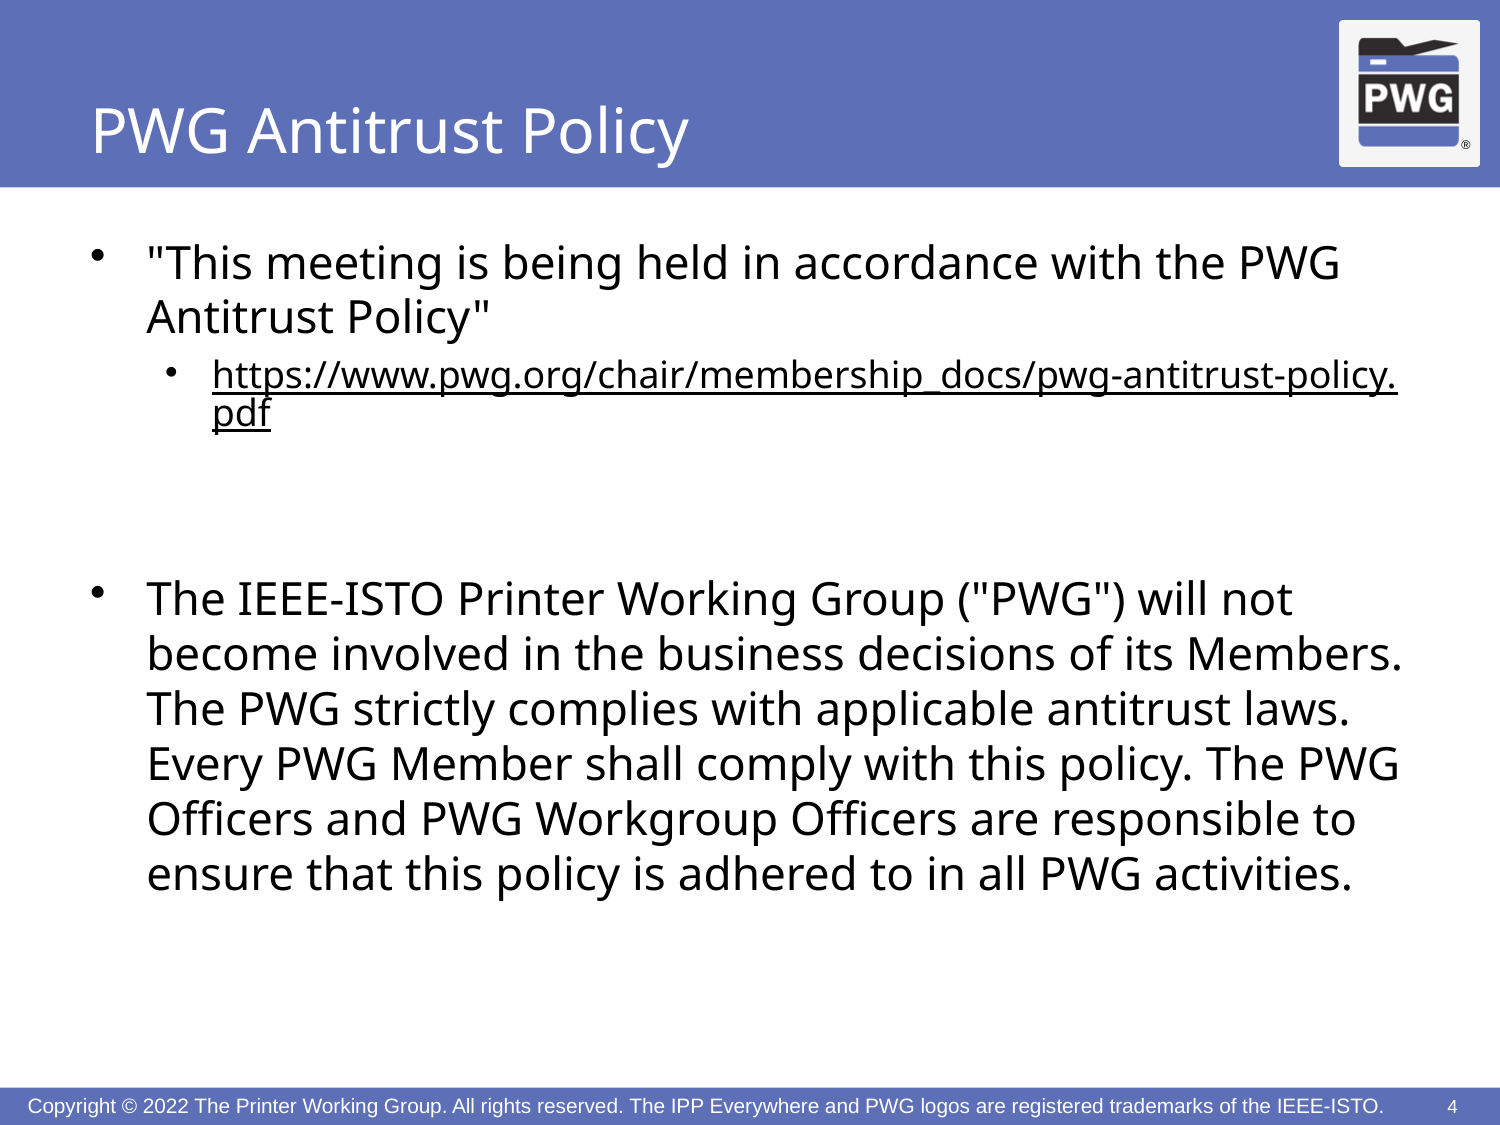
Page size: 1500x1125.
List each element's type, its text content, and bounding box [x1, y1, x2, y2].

list "This meeting is being held in accordance with the PWG Antitrust Policy" https://www.pwg.org/chair/membership_docs/pwg-antitrust-policy.pdf The IEEE-ISTO Printer Working Group ("PWG") will not become involved in the business decisions of its Members. The PWG strictly complies with applicable antitrust laws. Every PWG Member shall comply with this policy. The PWG Officers and PWG Workgroup Officers are responsible to ensure that this policy is adhered to in all PWG activities. [74, 224, 1426, 1068]
slide_number 4 [1405, 1087, 1500, 1125]
picture [1339, 20, 1480, 167]
title PWG Antitrust Policy [74, 7, 1318, 175]
